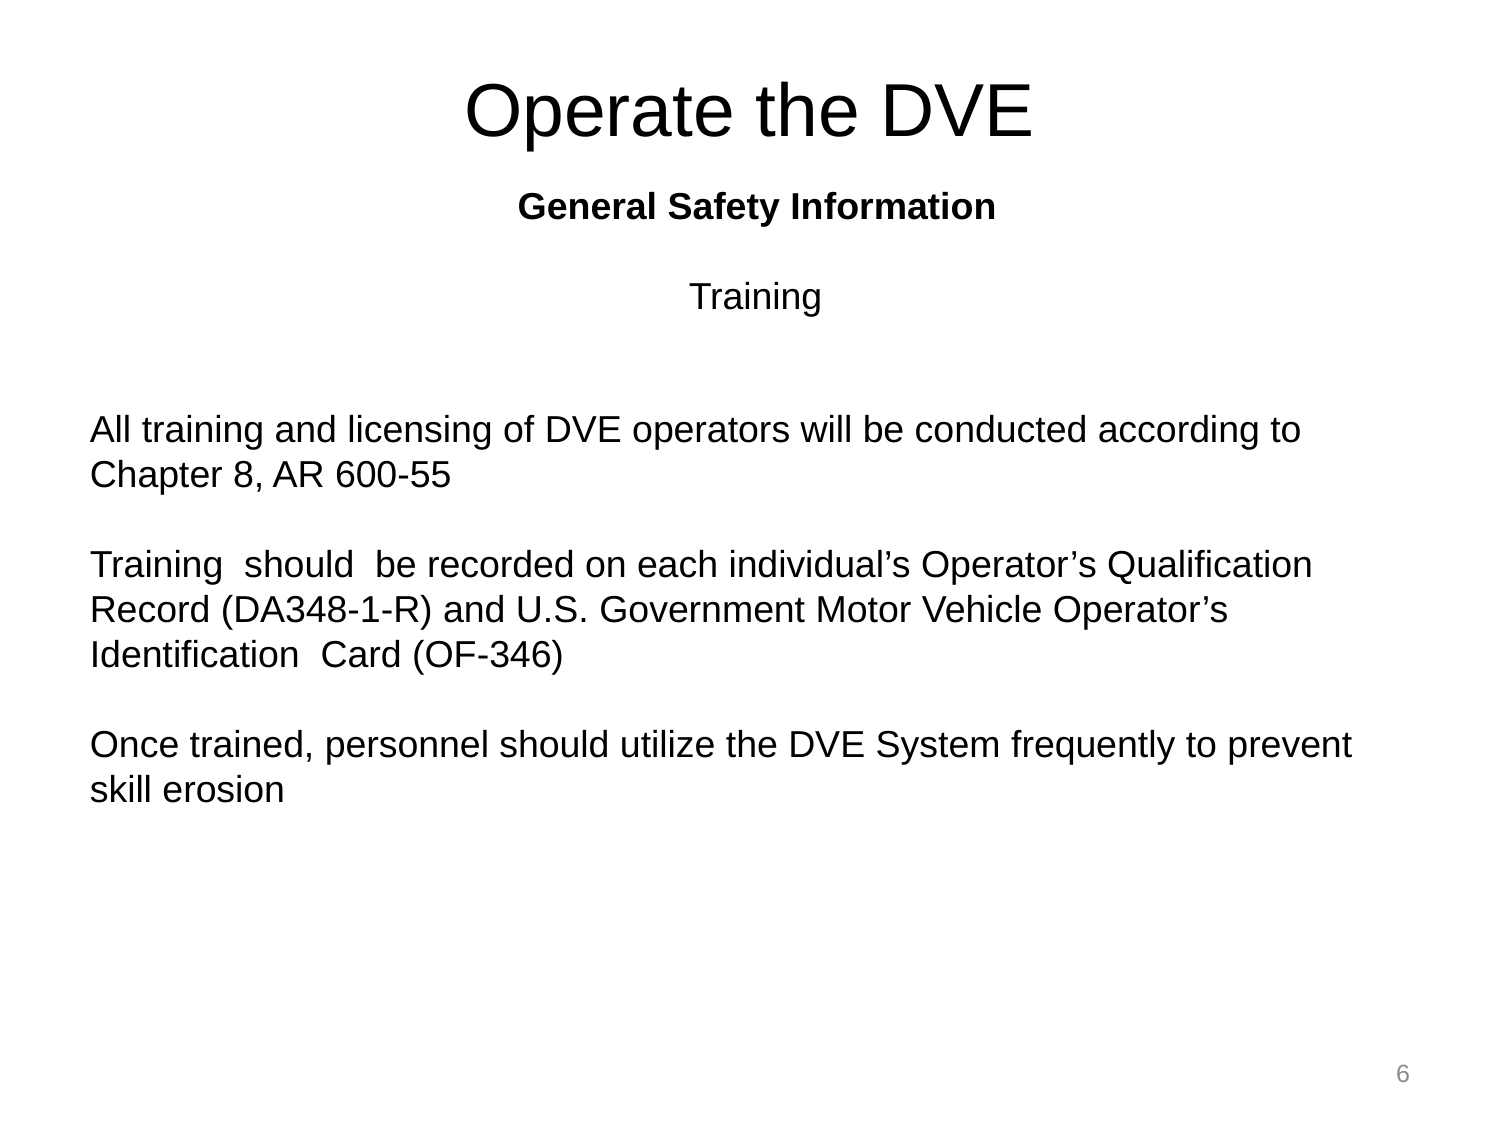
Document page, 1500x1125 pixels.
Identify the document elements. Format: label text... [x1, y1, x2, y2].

text_box General Safety Information [502, 174, 1023, 235]
slide_number 6 [1074, 1042, 1425, 1103]
text_box All training and licensing of DVE operators will be conducted according to Chapter 8, AR 600-55 Training should be recorded on each individual’s Operator’s Qualification Record (DA348-1-R) and U.S. Government Motor Vehicle Operator’s Identification Card (OF-346) Once trained, personnel should utilize the DVE System frequently to prevent skill erosion [74, 397, 1425, 818]
text_box Training [673, 264, 838, 325]
title Operate the DVE [75, 12, 1425, 200]
